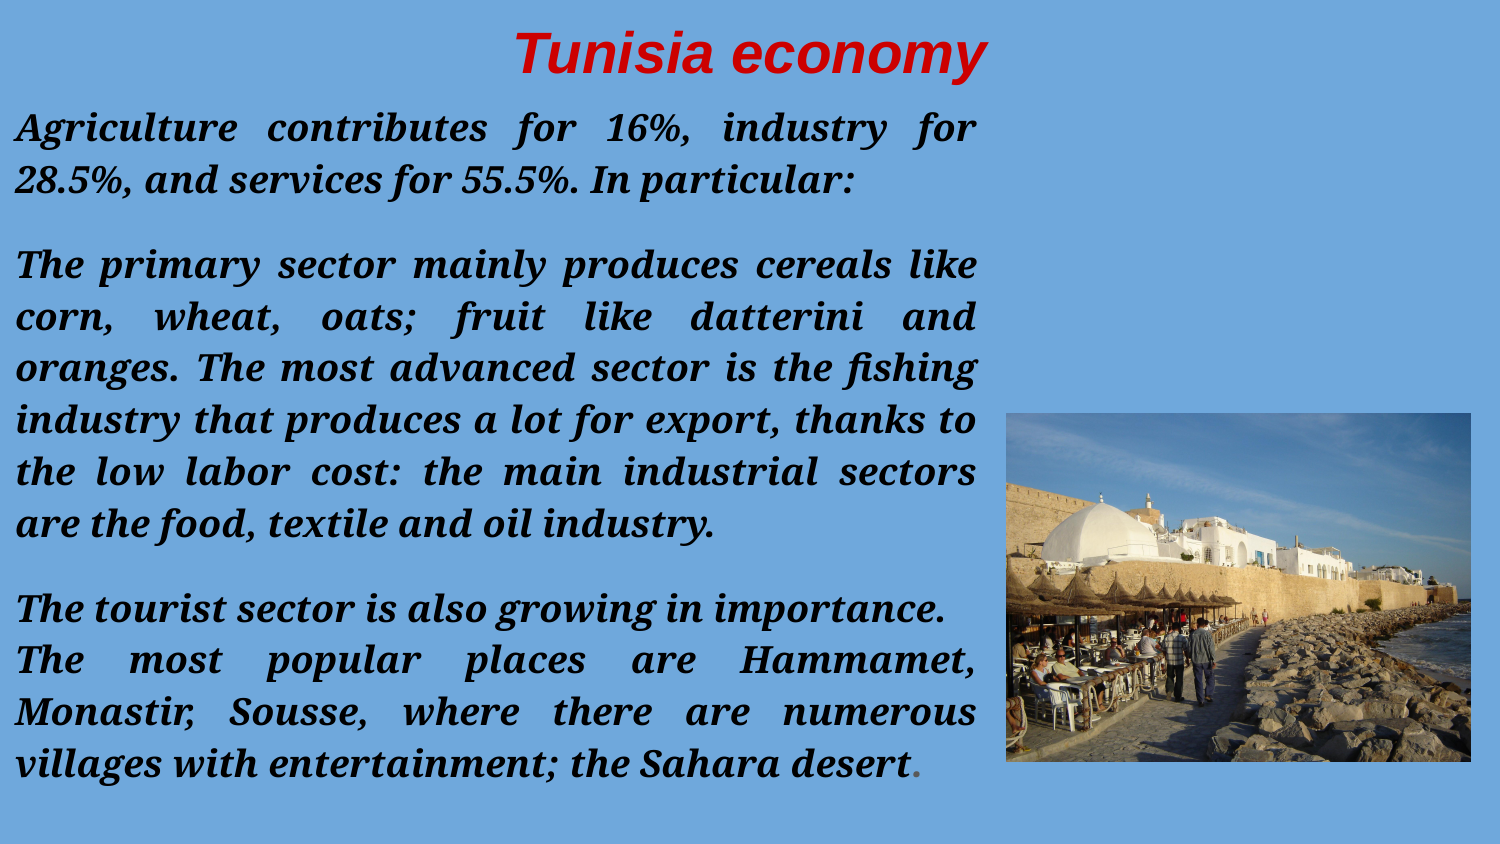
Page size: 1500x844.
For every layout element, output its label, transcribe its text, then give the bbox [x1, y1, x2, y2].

title Tunisia economy [51, 0, 1449, 94]
list Agriculture contributes for 16%, industry for 28.5%, and services for 55.5%. In particular: The primary sector mainly produces cereals like corn, wheat, oats; fruit like datterini and oranges. The most advanced sector is the fishing industry that produces a lot for export, thanks to the low labor cost: the main industrial sectors are the food, textile and oil industry. The tourist sector is also growing in importance. The most popular places are Hammamet, Monastir, Sousse, where there are numerous villages with entertainment; the Sahara desert. [0, 82, 993, 799]
picture [1006, 413, 1471, 762]
